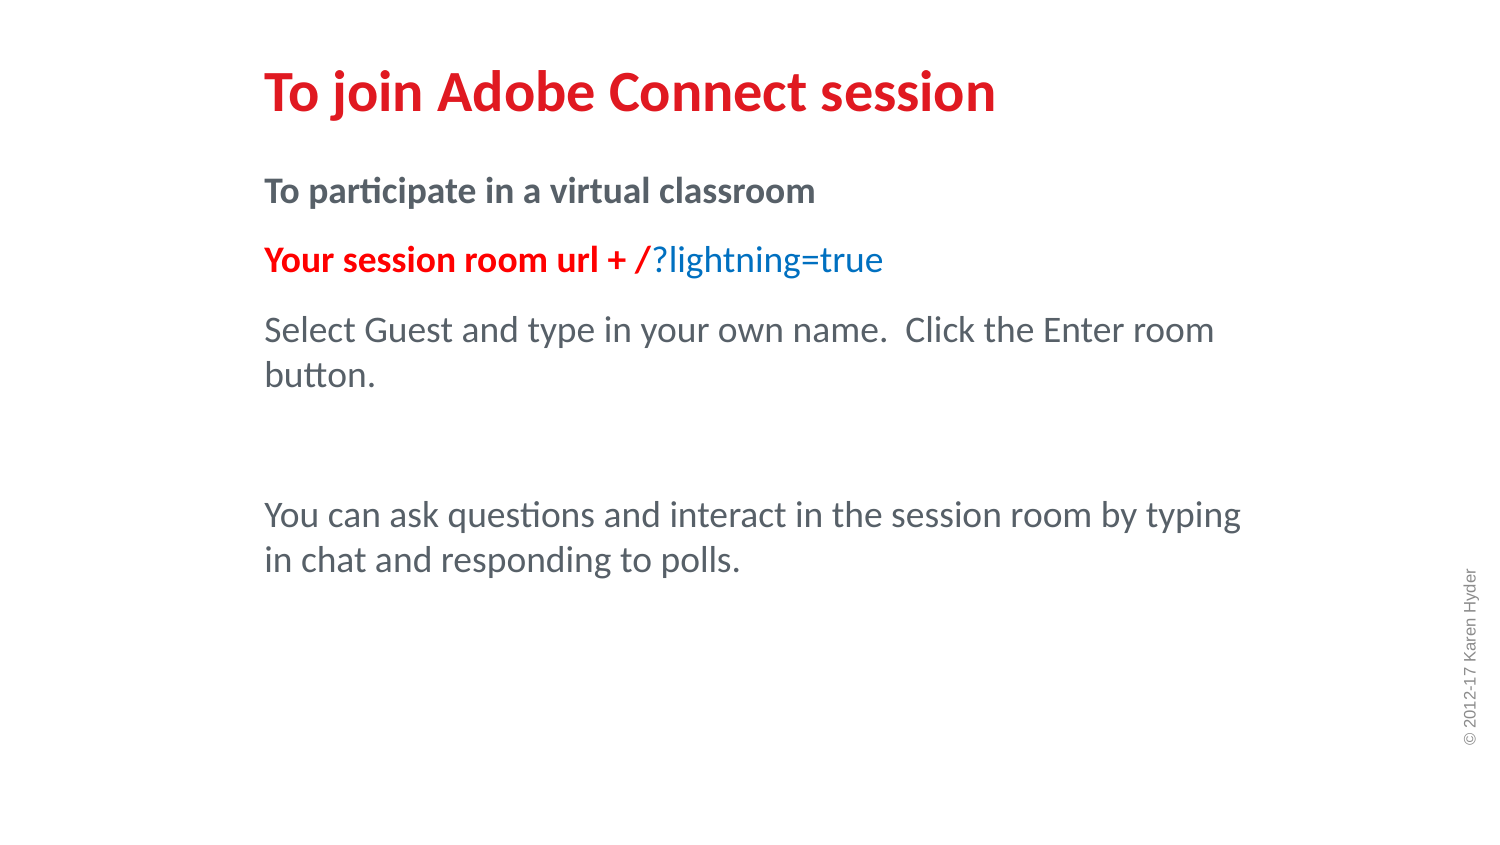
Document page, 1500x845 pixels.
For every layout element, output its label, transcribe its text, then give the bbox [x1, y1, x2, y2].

footer © 2012-17 Karen Hyder [1439, 380, 1499, 761]
list To participate in a virtual classroom Your session room url + /?lightning=true Select Guest and type in your own name. Click the Enter room button. You can ask questions and interact in the session room by typing in chat and responding to polls. [264, 158, 1290, 781]
title To join Adobe Connect session [264, 44, 1236, 132]
